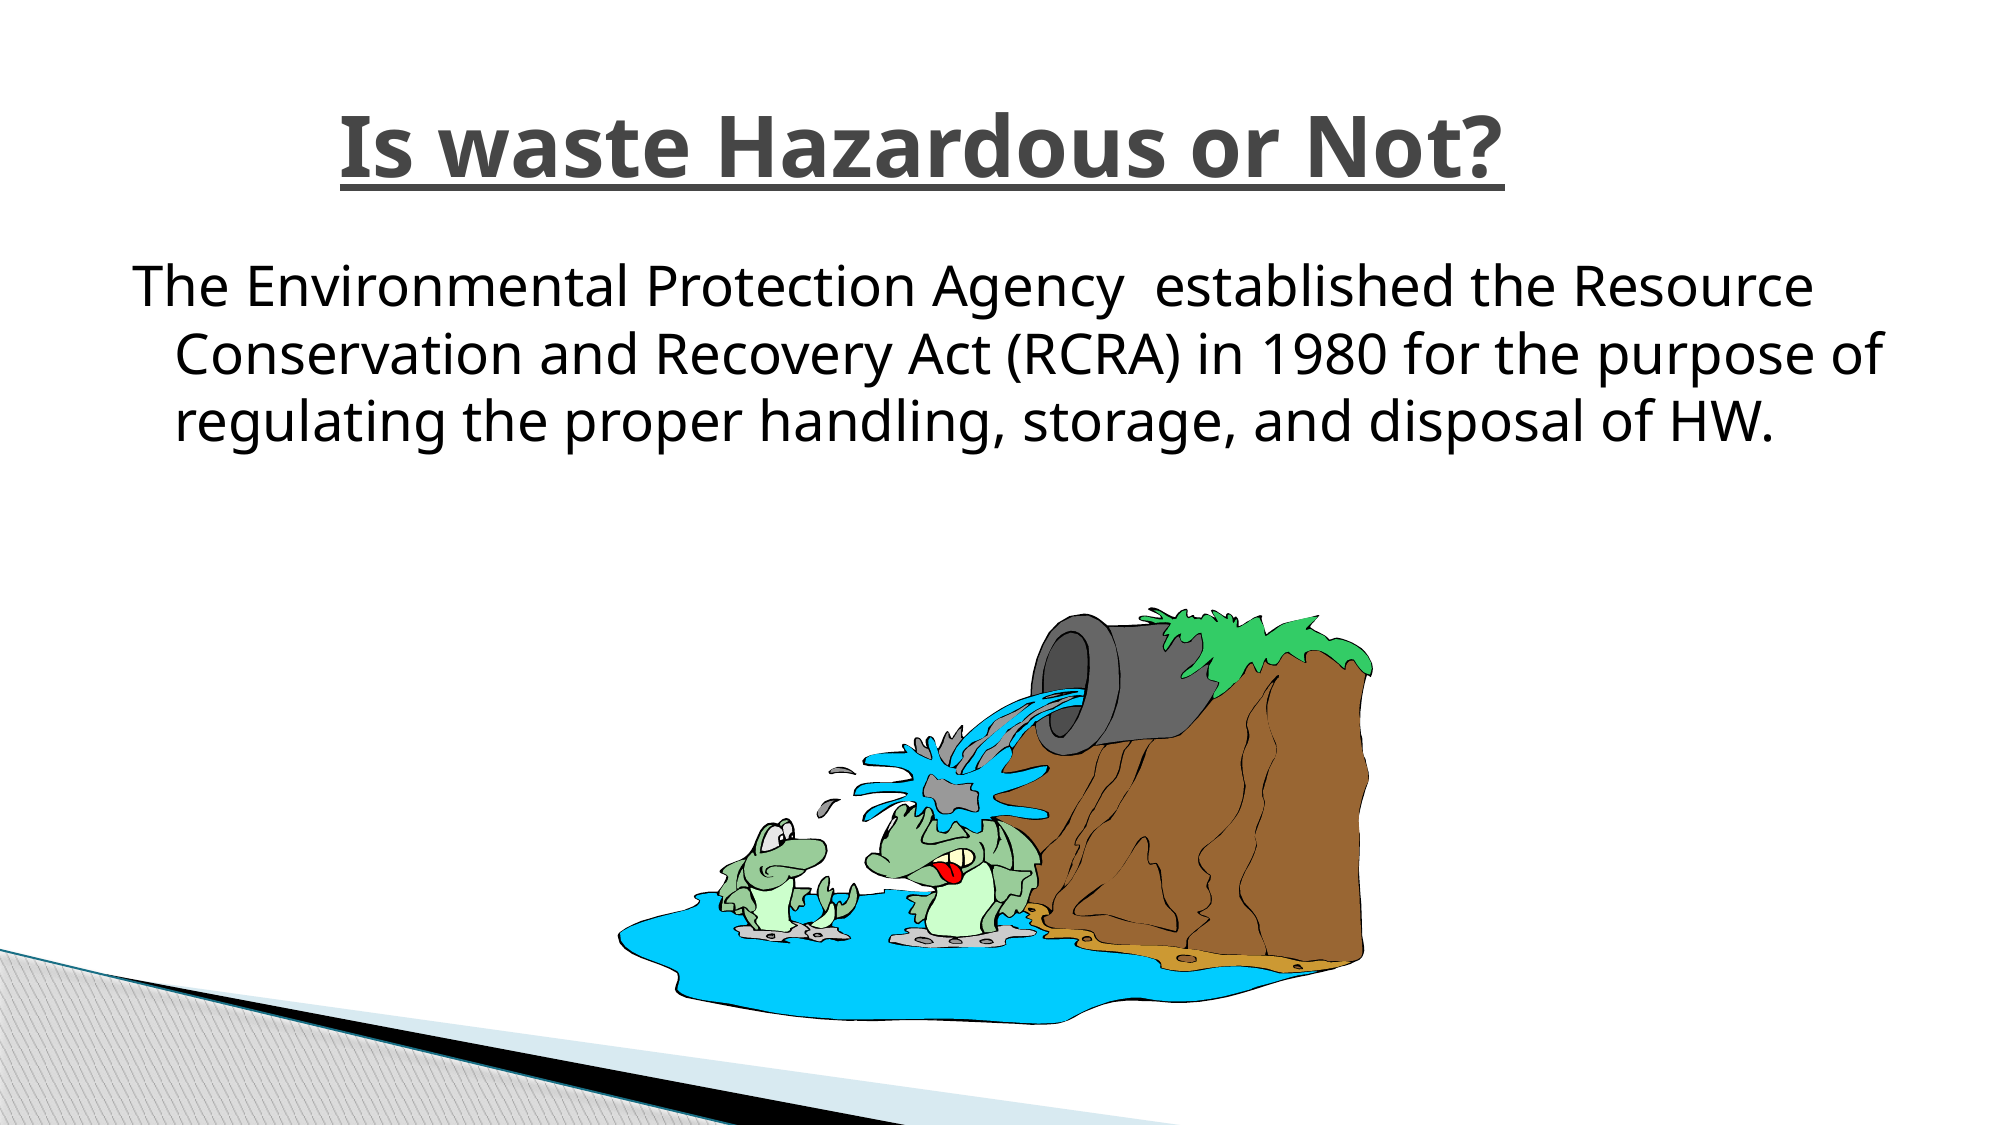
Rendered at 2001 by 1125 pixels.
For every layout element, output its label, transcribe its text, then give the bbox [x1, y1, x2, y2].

picture [616, 599, 1384, 1026]
list The Environmental Protection Agency established the Resource Conservation and Recovery Act (RCRA) in 1980 for the purpose of regulating the proper handling, storage, and disposal of HW. [99, 243, 1900, 986]
title Is waste Hazardous or Not? [324, 50, 1675, 238]
